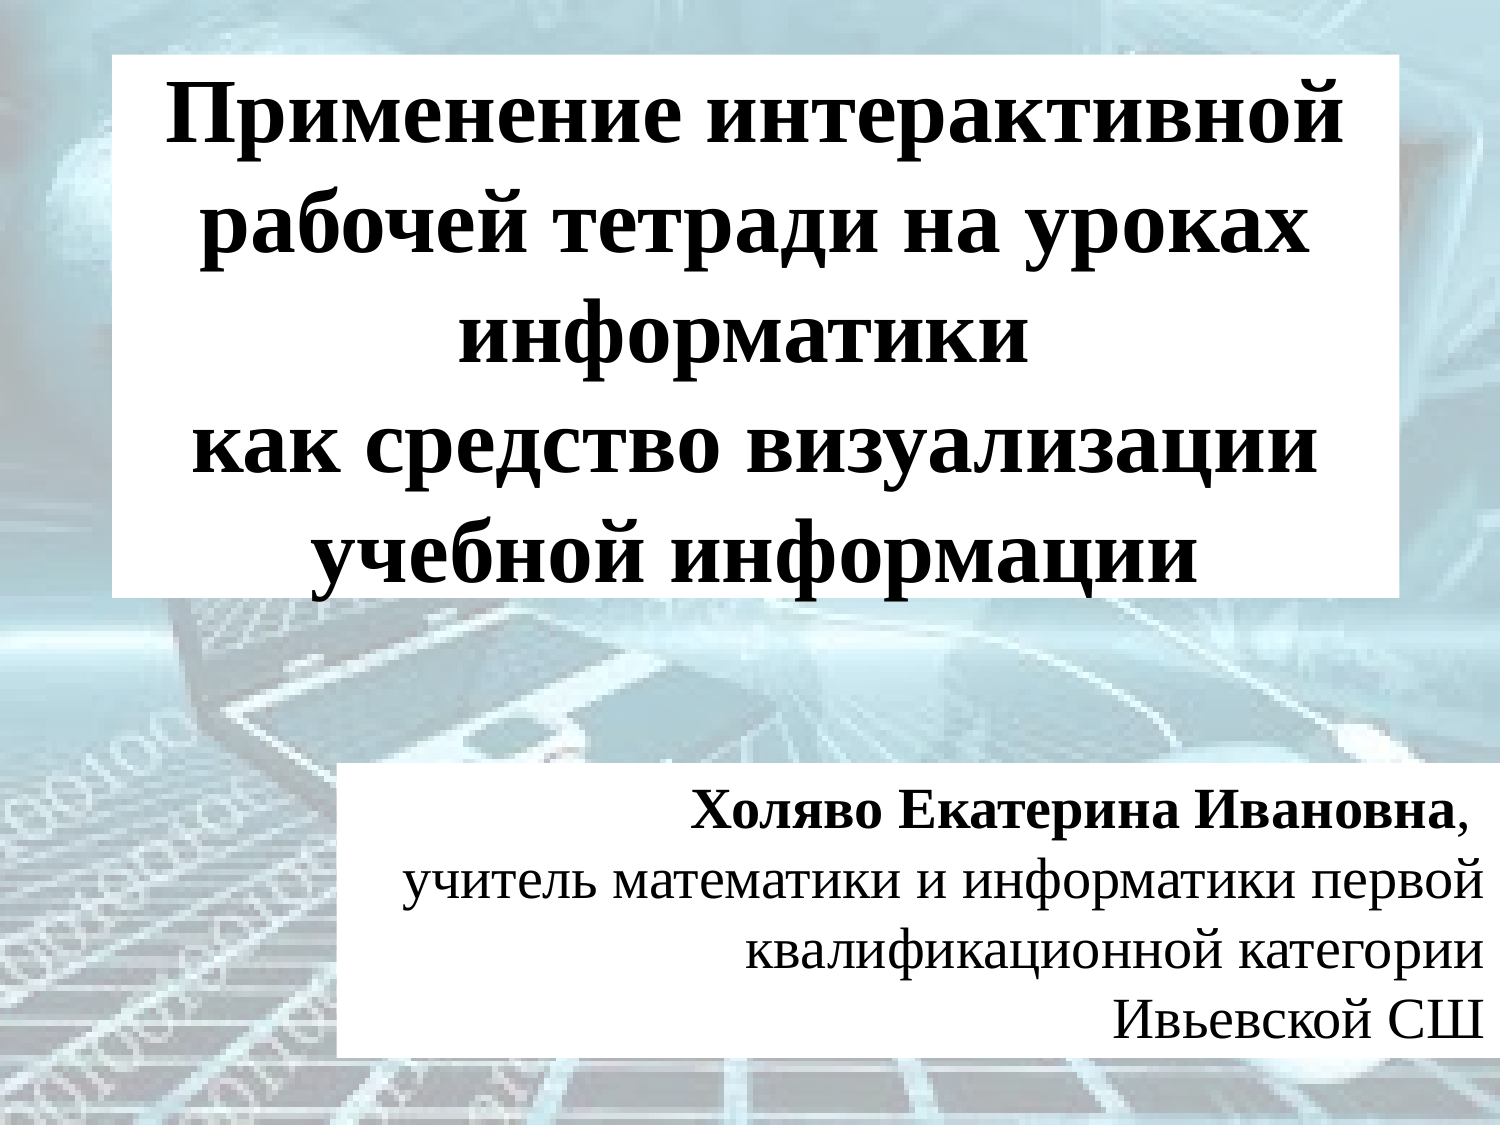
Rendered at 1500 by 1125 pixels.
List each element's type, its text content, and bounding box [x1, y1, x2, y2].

title Применение интерактивной рабочей тетради на уроках информатики как средство визуализации учебной информации [112, 54, 1400, 598]
text_box Холяво Екатерина Ивановна, учитель математики и информатики первой квалификационной категории Ивьевской СШ [336, 763, 1500, 1058]
